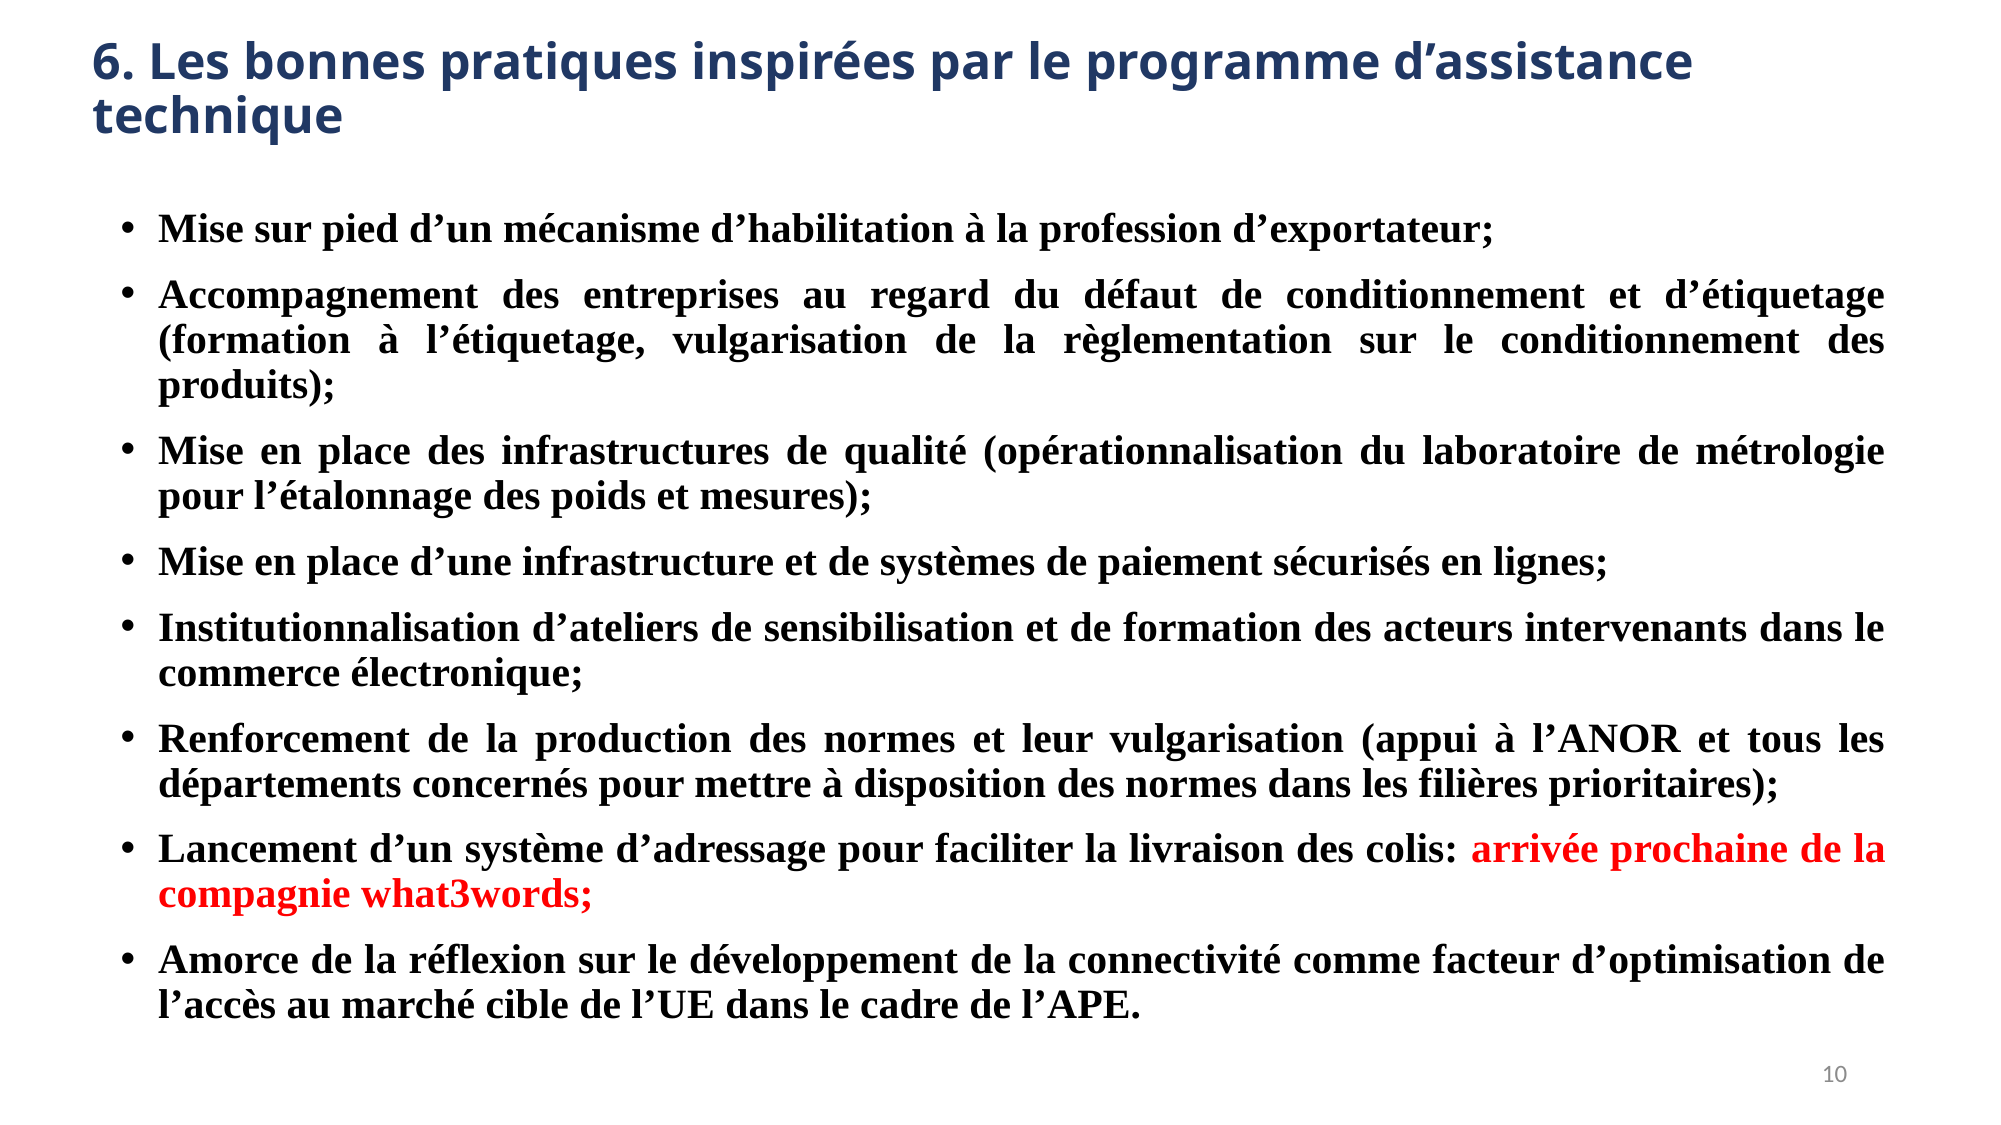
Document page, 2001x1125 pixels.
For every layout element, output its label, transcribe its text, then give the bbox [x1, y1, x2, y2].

title 6. Les bonnes pratiques inspirées par le programme d’assistance technique [77, 22, 1803, 157]
list Mise sur pied d’un mécanisme d’habilitation à la profession d’exportateur; Accompagnement des entreprises au regard du défaut de conditionnement et d’étiquetage (formation à l’étiquetage, vulgarisation de la règlementation sur le conditionnement des produits); Mise en place des infrastructures de qualité (opérationnalisation du laboratoire de métrologie pour l’étalonnage des poids et mesures); Mise en place d’une infrastructure et de systèmes de paiement sécurisés en lignes; Institutionnalisation d’ateliers de sensibilisation et de formation des acteurs intervenants dans le commerce électronique; Renforcement de la production des normes et leur vulgarisation (appui à l’ANOR et tous les départements concernés pour mettre à disposition des normes dans les filières prioritaires); Lancement d’un système d’adressage pour faciliter la livraison des colis: arrivée prochaine de la compagnie what3words; Amorce de la réflexion sur le développement de la connectivité comme facteur d’optimisation de l’accès au marché cible de l’UE dans le cadre de l’APE. [105, 199, 1902, 1064]
slide_number 10 [1412, 1042, 1863, 1103]
